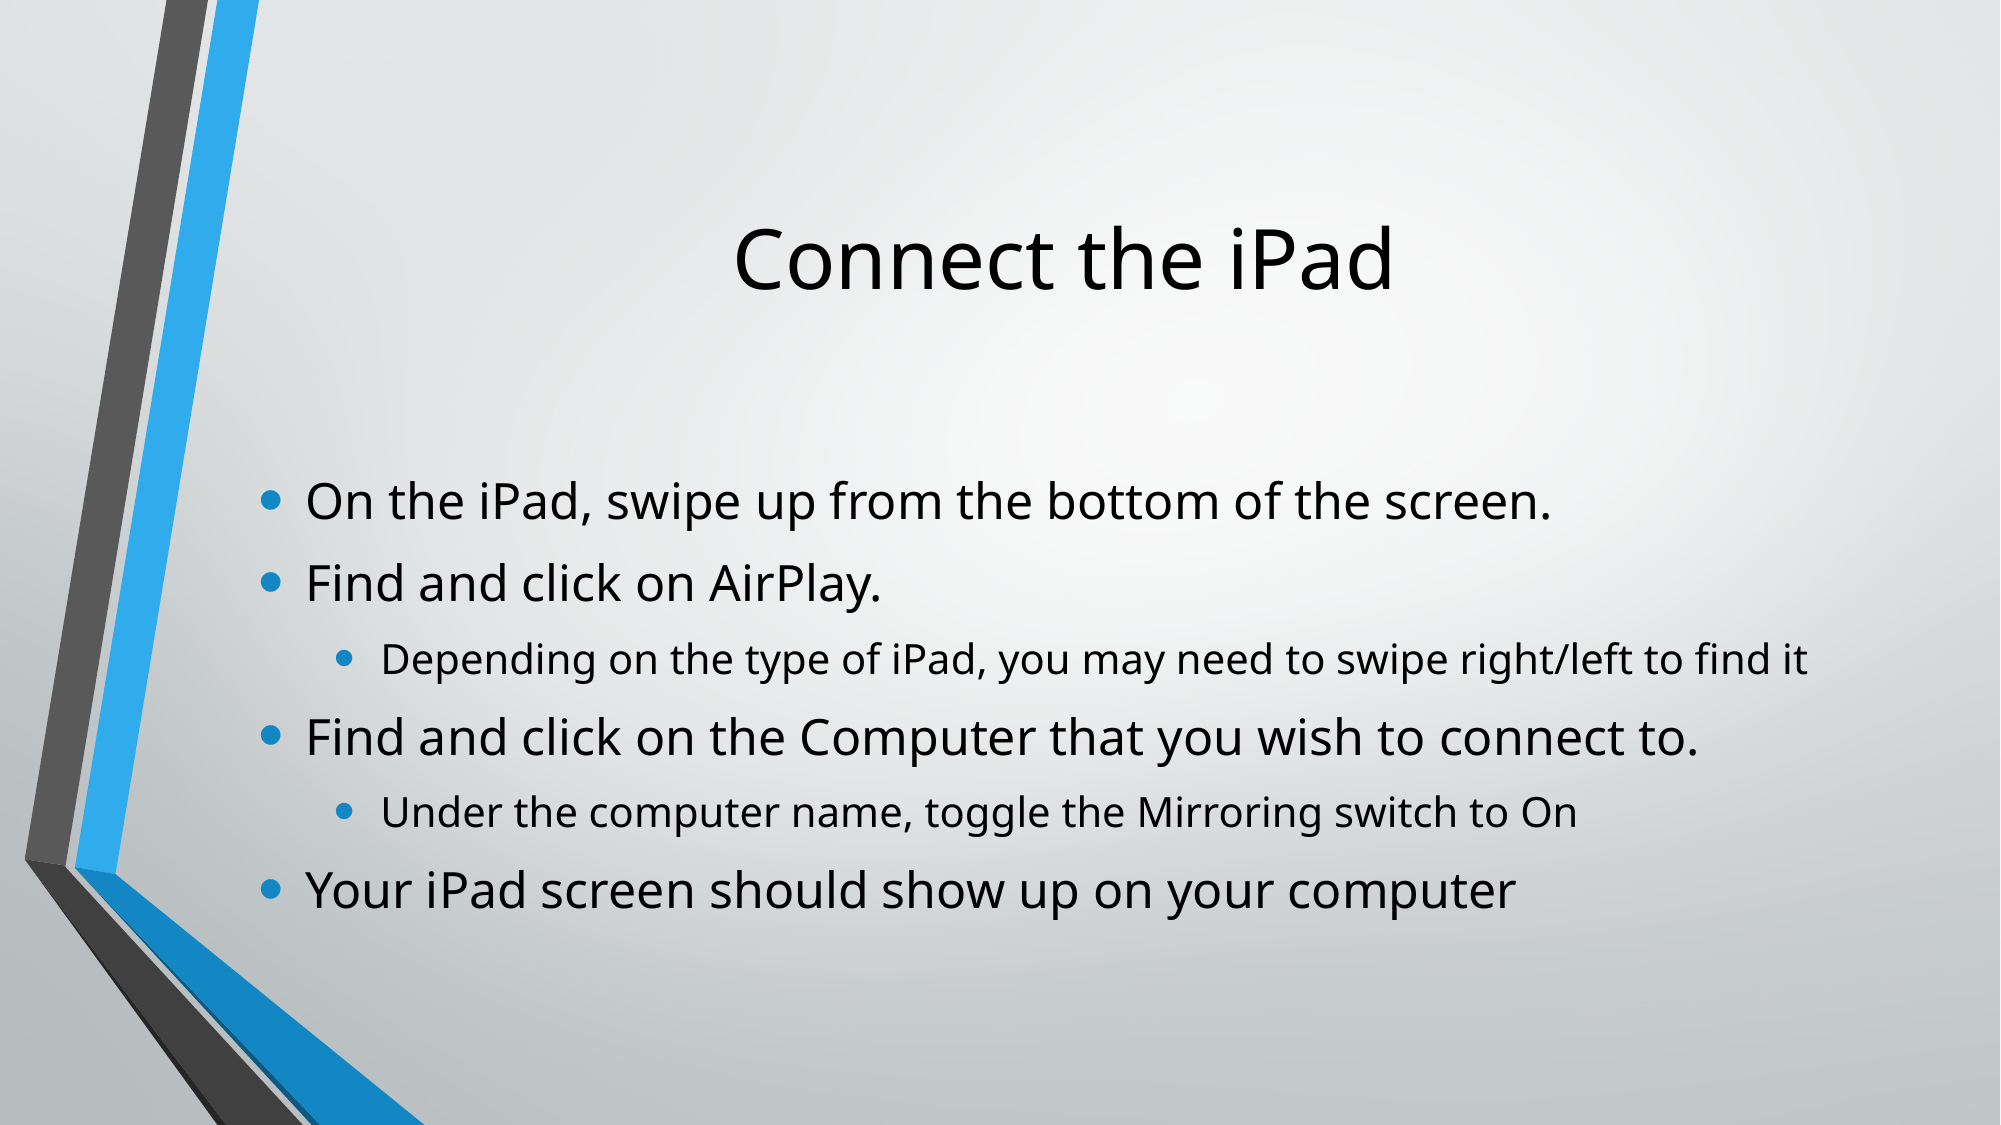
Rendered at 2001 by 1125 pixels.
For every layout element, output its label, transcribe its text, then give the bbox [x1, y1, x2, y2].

list On the iPad, swipe up from the bottom of the screen. Find and click on AirPlay. Depending on the type of iPad, you may need to swipe right/left to find it Find and click on the Computer that you wish to connect to. Under the computer name, toggle the Mirroring switch to On Your iPad screen should show up on your computer [243, 437, 1887, 950]
title Connect the iPad [243, 112, 1887, 400]
